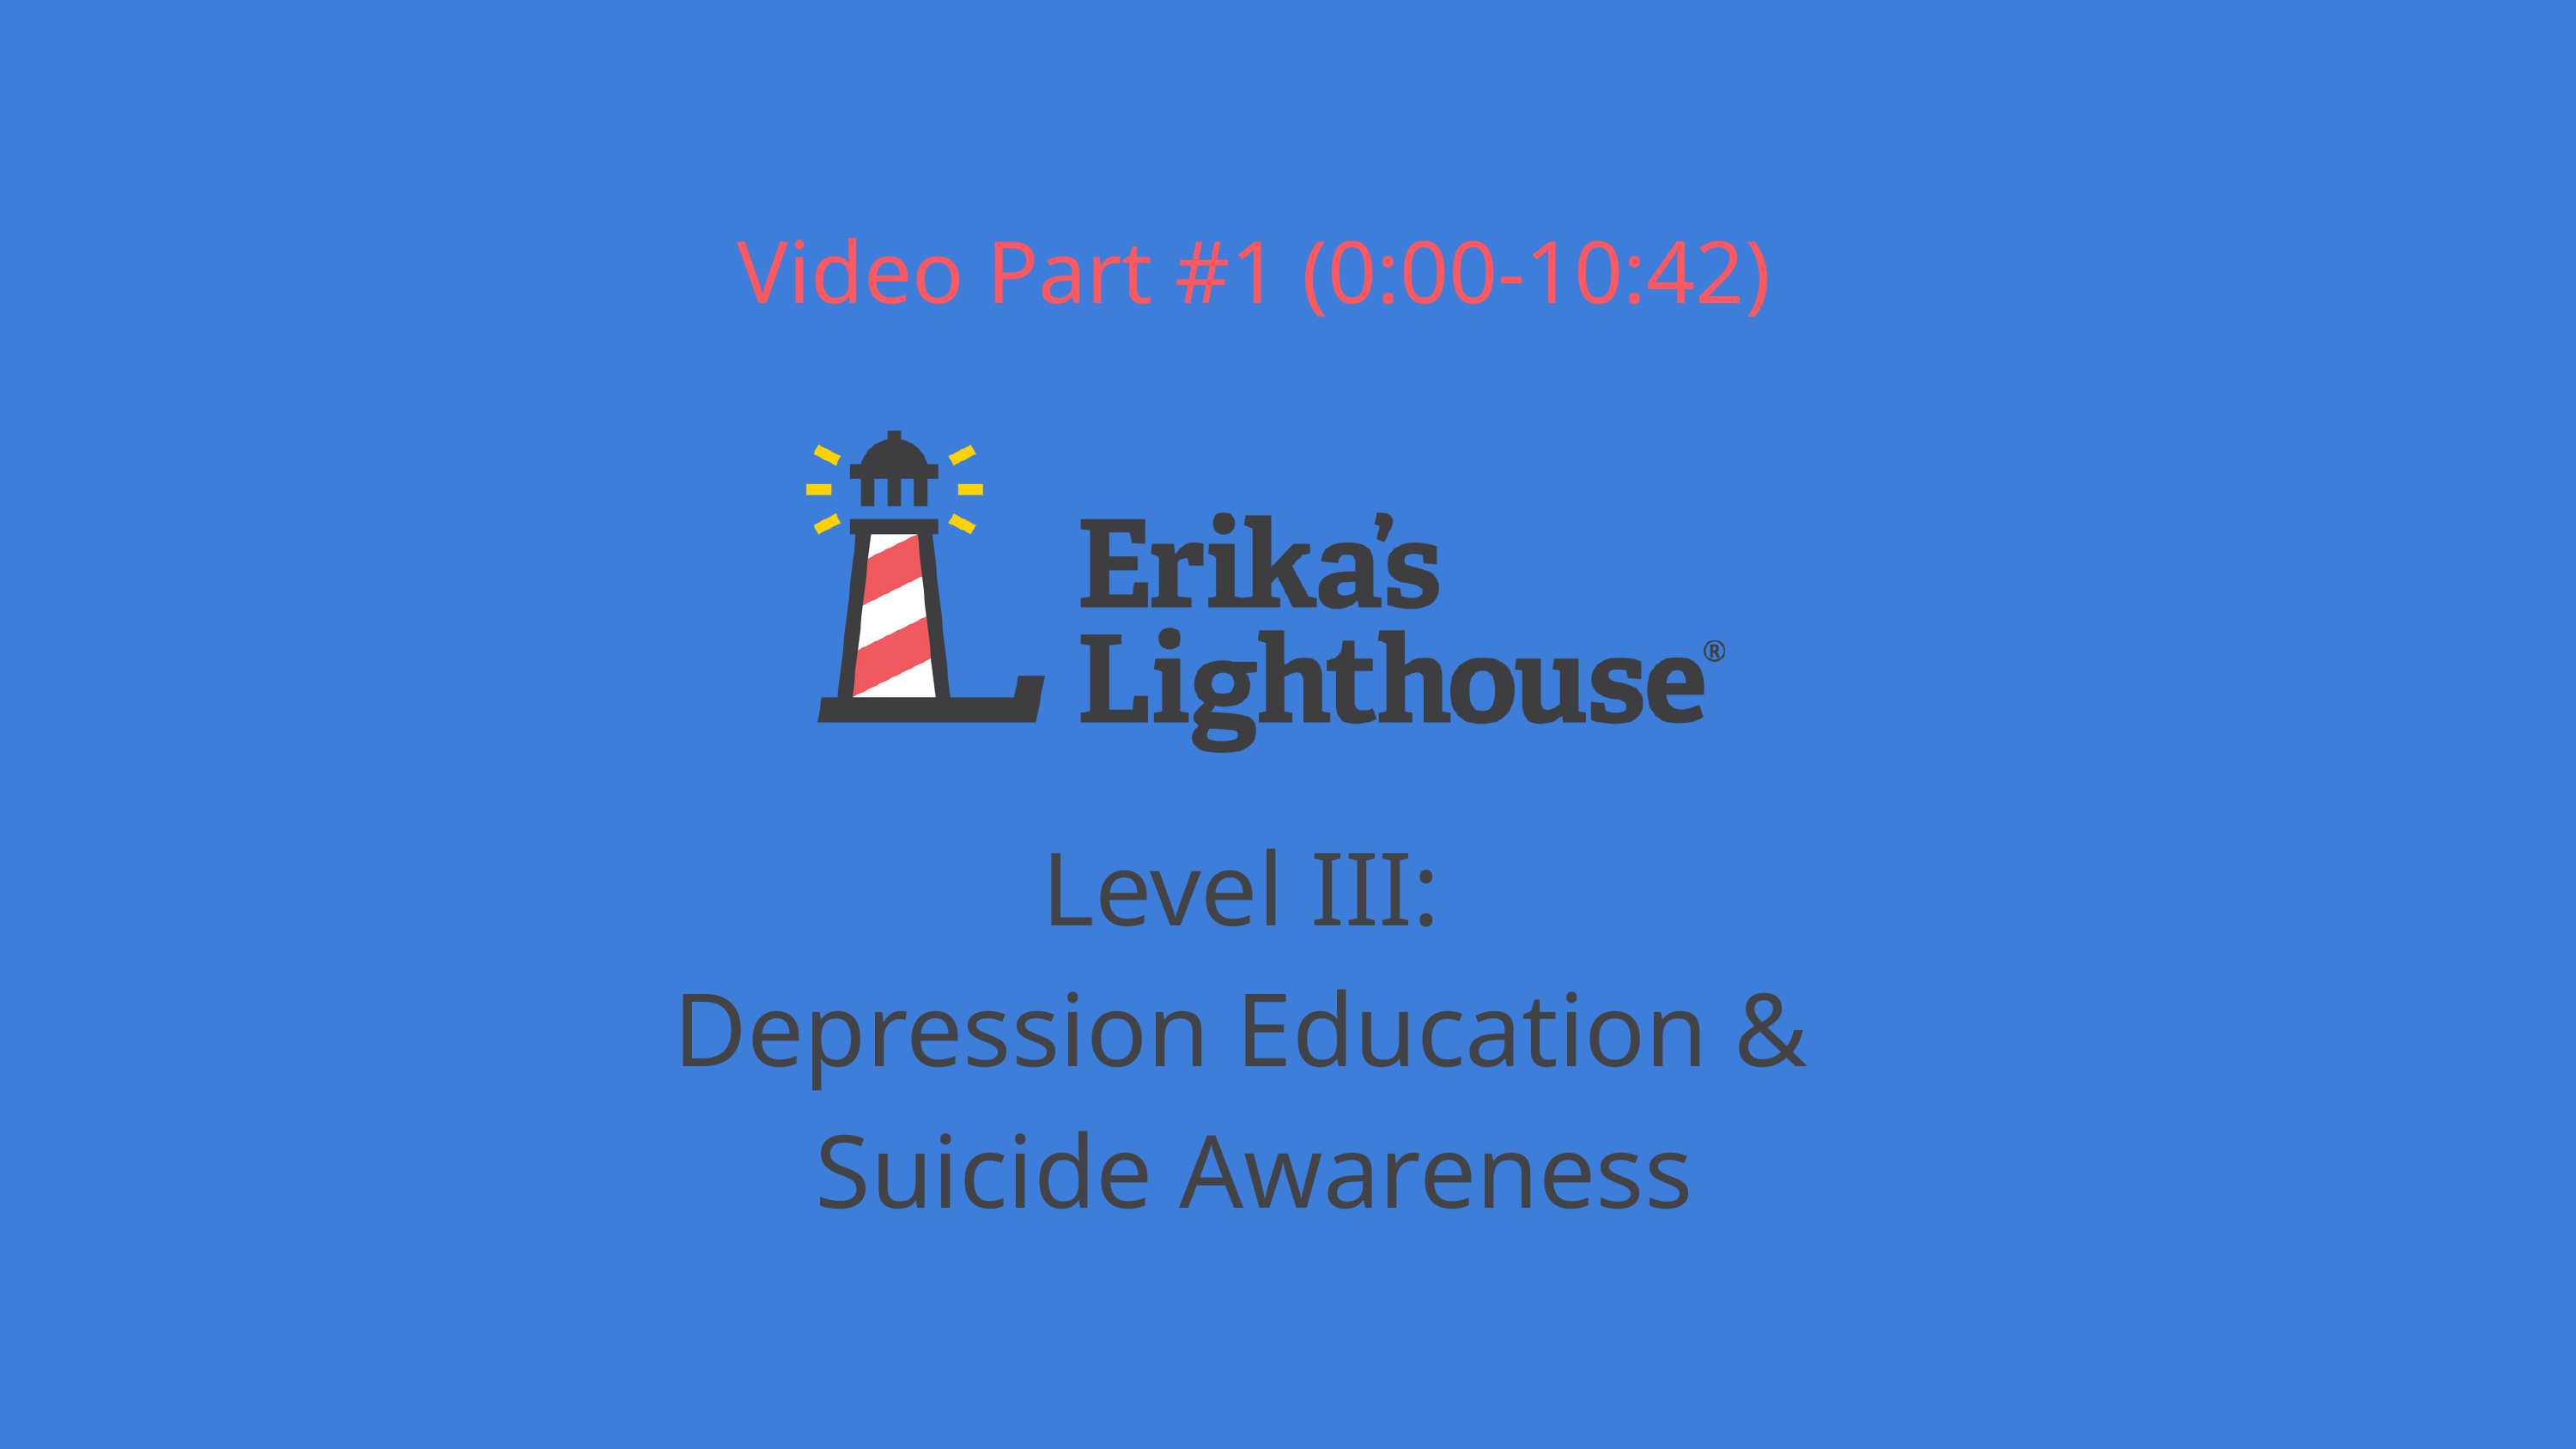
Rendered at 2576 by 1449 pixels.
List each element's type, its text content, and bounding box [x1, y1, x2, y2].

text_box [480, 344, 2029, 1233]
text_box Video Part #1 (0:00-10:42) [0, 217, 2543, 321]
